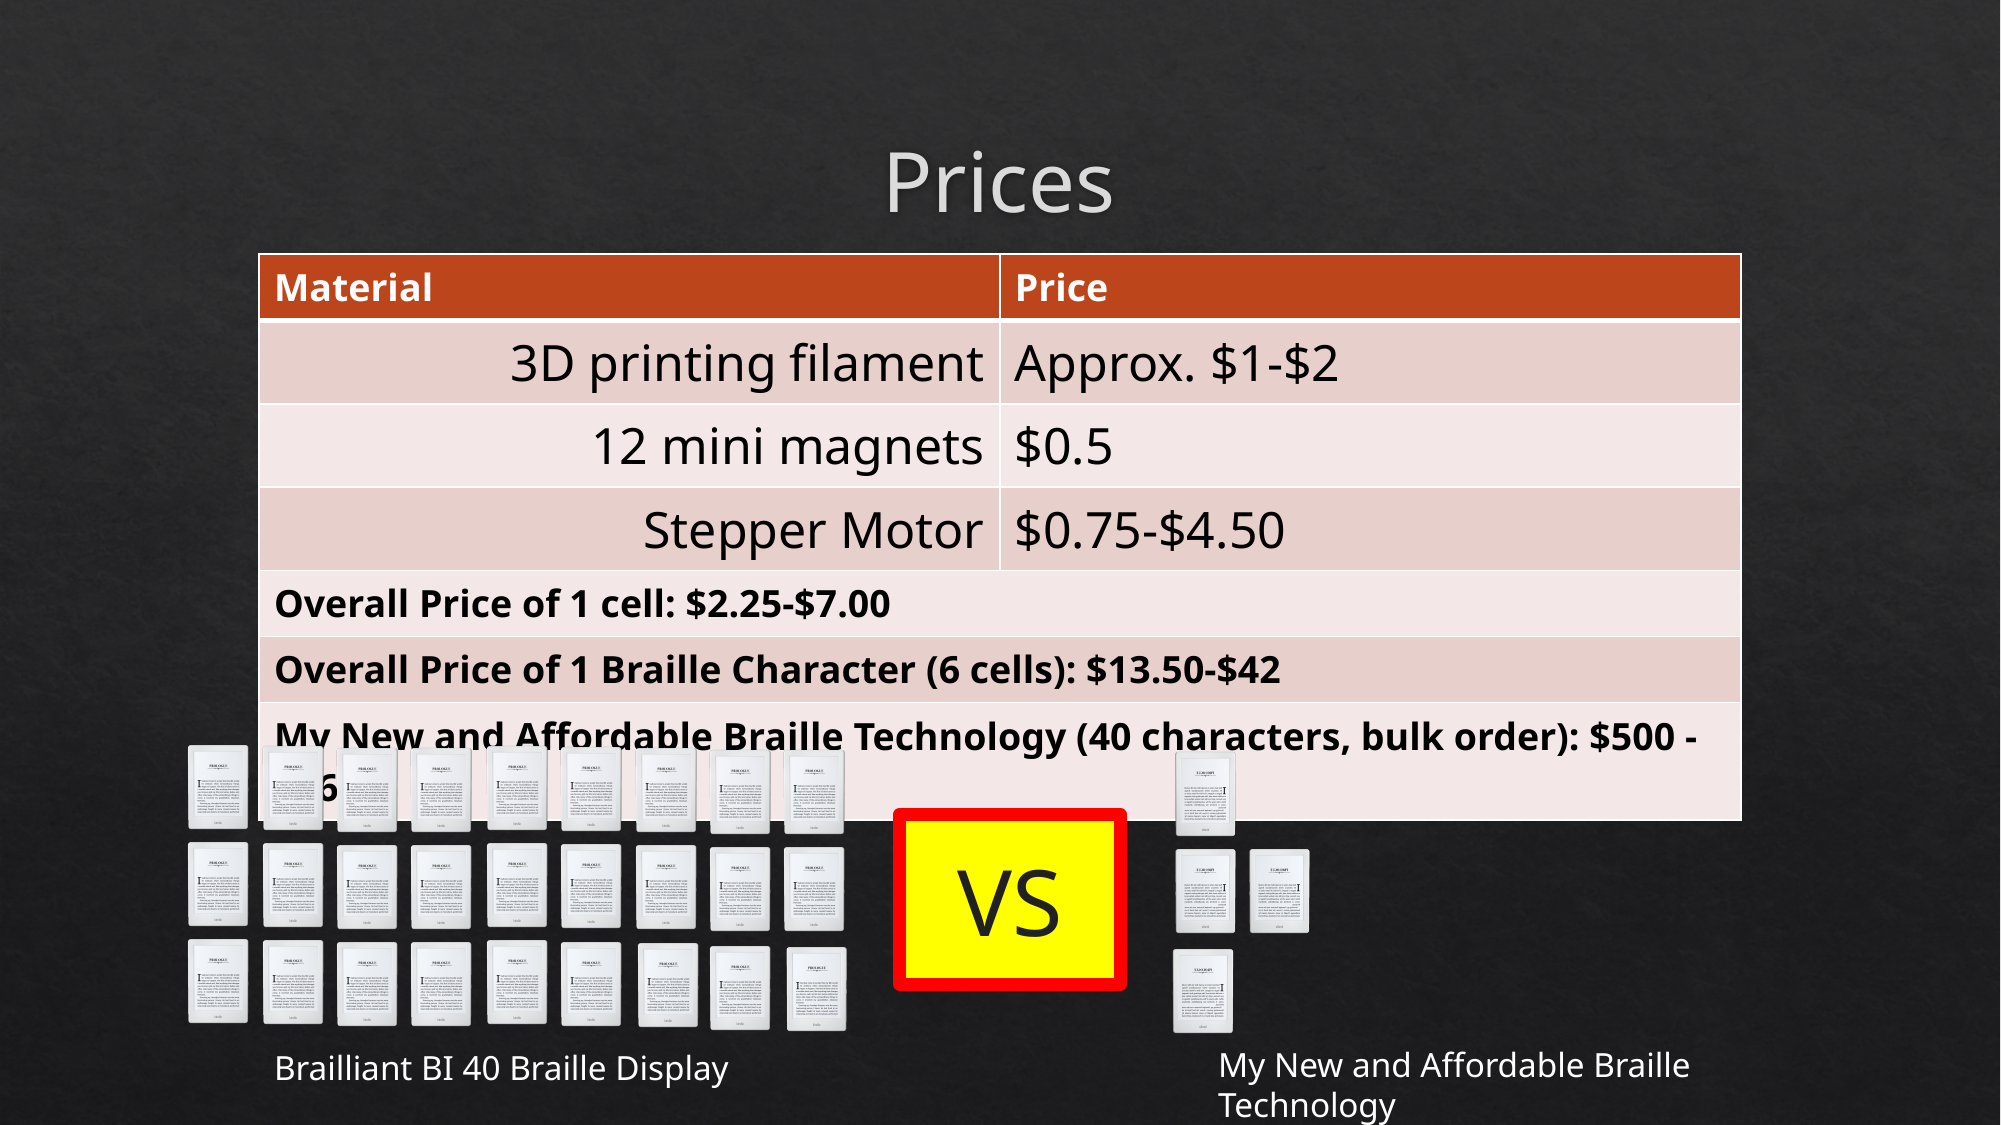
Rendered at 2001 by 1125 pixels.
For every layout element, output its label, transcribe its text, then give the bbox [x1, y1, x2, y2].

text_box My New and Affordable Braille Technology [1203, 1036, 1877, 1125]
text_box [1134, 745, 1349, 1040]
table_cell 12 mini magnets [260, 405, 999, 486]
table_cell Approx. $1-$2 [1001, 323, 1740, 403]
table_header Material [260, 255, 999, 318]
table_cell $0.75-$4.50 [1001, 488, 1740, 570]
table_cell Overall Price of 1 cell: $2.25-$7.00 [260, 571, 1740, 636]
table_header Price [1001, 255, 1740, 318]
text_box Brailliant BI 40 Braille Display [259, 1050, 787, 1095]
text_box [149, 738, 886, 1039]
table_cell My New and Affordable Braille Technology (40 characters, bulk order): $500 - $1680 [260, 703, 1740, 819]
table_cell $0.5 [1001, 405, 1740, 486]
text_box VS [898, 813, 1122, 986]
table_cell Overall Price of 1 Braille Character (6 cells): $13.50-$42 [260, 637, 1740, 702]
title Prices [149, 99, 1849, 260]
table_cell Stepper Motor [260, 488, 999, 570]
table_cell 3D printing filament [260, 323, 999, 403]
